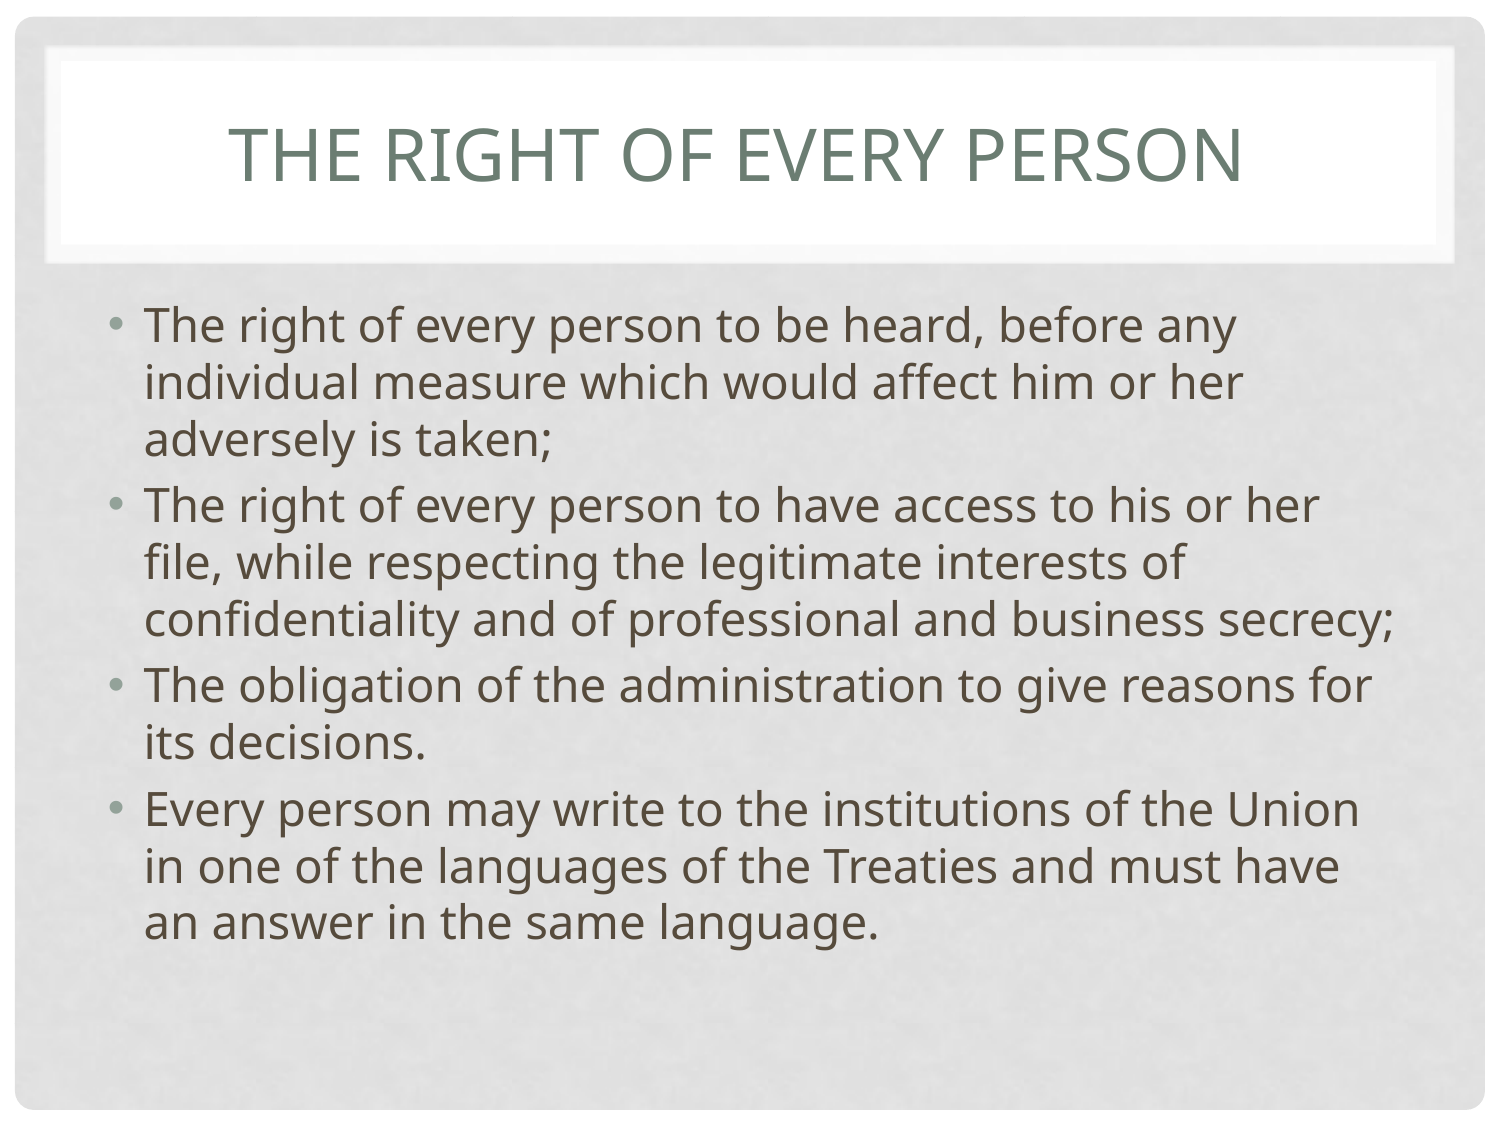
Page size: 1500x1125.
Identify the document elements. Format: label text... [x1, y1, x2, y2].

list The right of every person to be heard, before any individual measure which would affect him or her adversely is taken; The right of every person to have access to his or her file, while respecting the legitimate interests of confidentiality and of professional and business secrecy; The obligation of the administration to give reasons for its decisions. Every person may write to the institutions of the Union in one of the languages of the Treaties and must have an answer in the same language. [75, 287, 1425, 1005]
title The right of every person [69, 66, 1425, 238]
